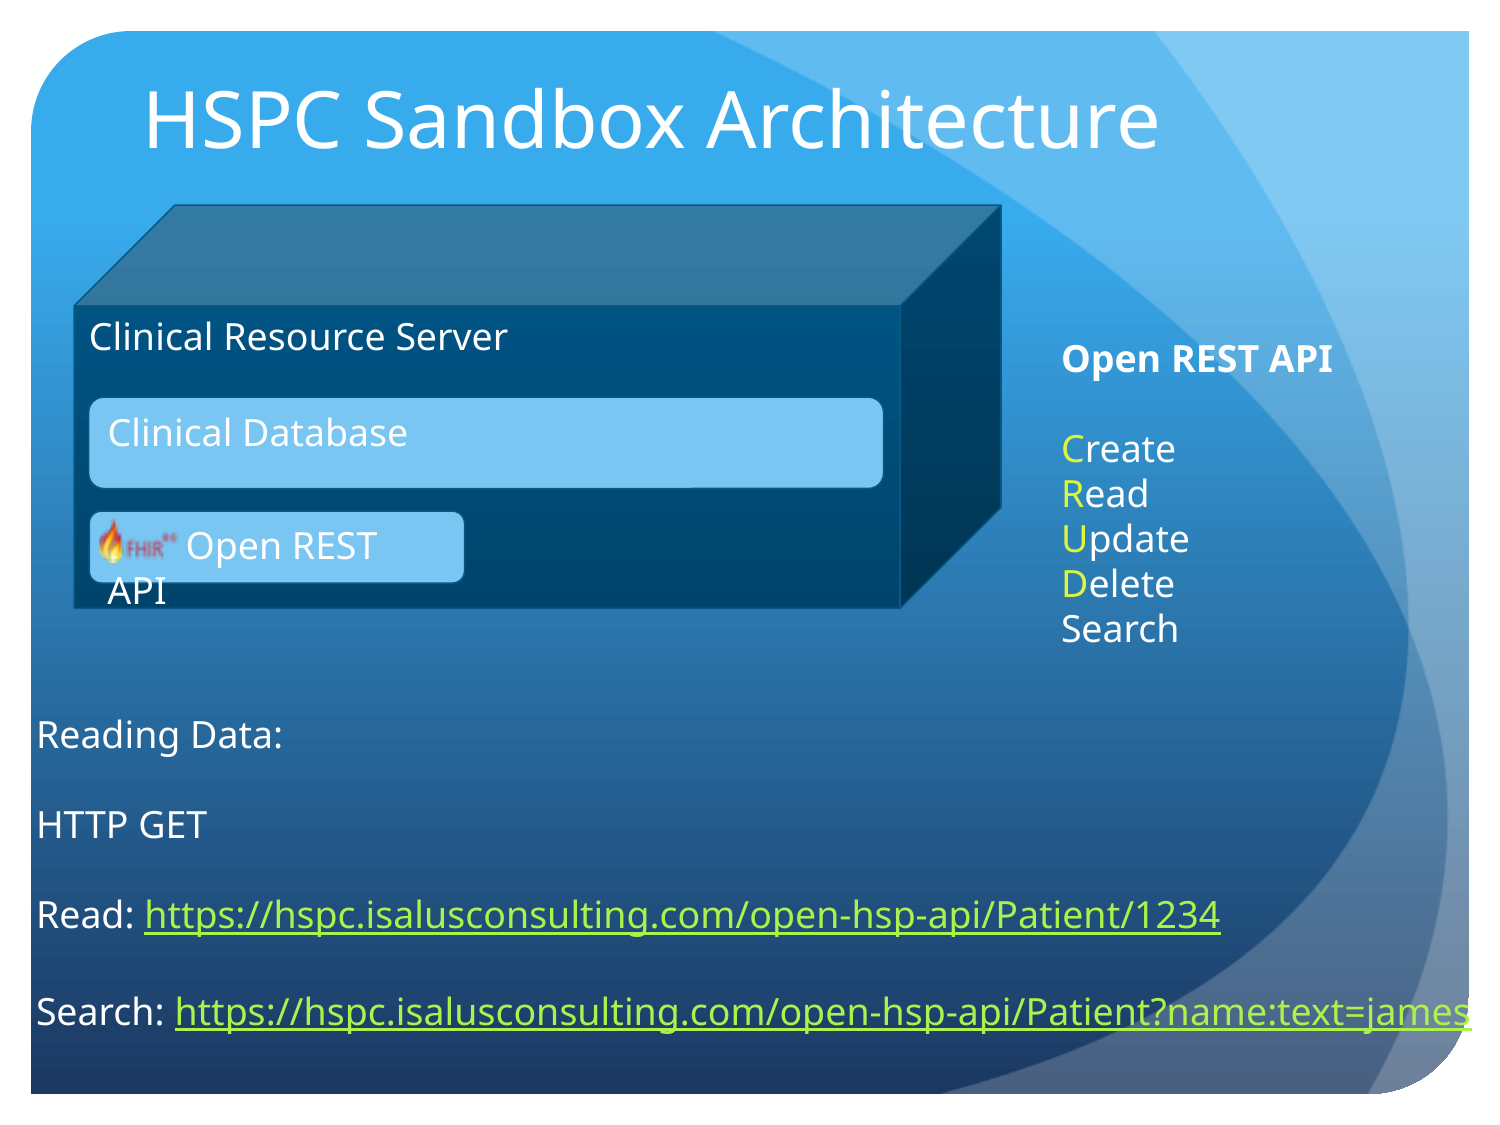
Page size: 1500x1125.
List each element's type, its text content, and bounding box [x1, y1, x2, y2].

text_box Clinical Database [87, 396, 885, 490]
text_box Clinical Resource Server [73, 204, 1002, 610]
text_box Reading Data: HTTP GET Read: https://hspc.isalusconsulting.com/open-hsp-api/Patient/1234 Search: https://hspc.isalusconsulting.com/open-hsp-api/Patient?name:text=james [21, 704, 1487, 1091]
text_box Open REST API [88, 510, 466, 584]
picture [24, 30, 1473, 704]
text_box Open REST API Create Read Update Delete Search [1046, 327, 1348, 658]
title HSPC Sandbox Architecture [127, 62, 1372, 173]
